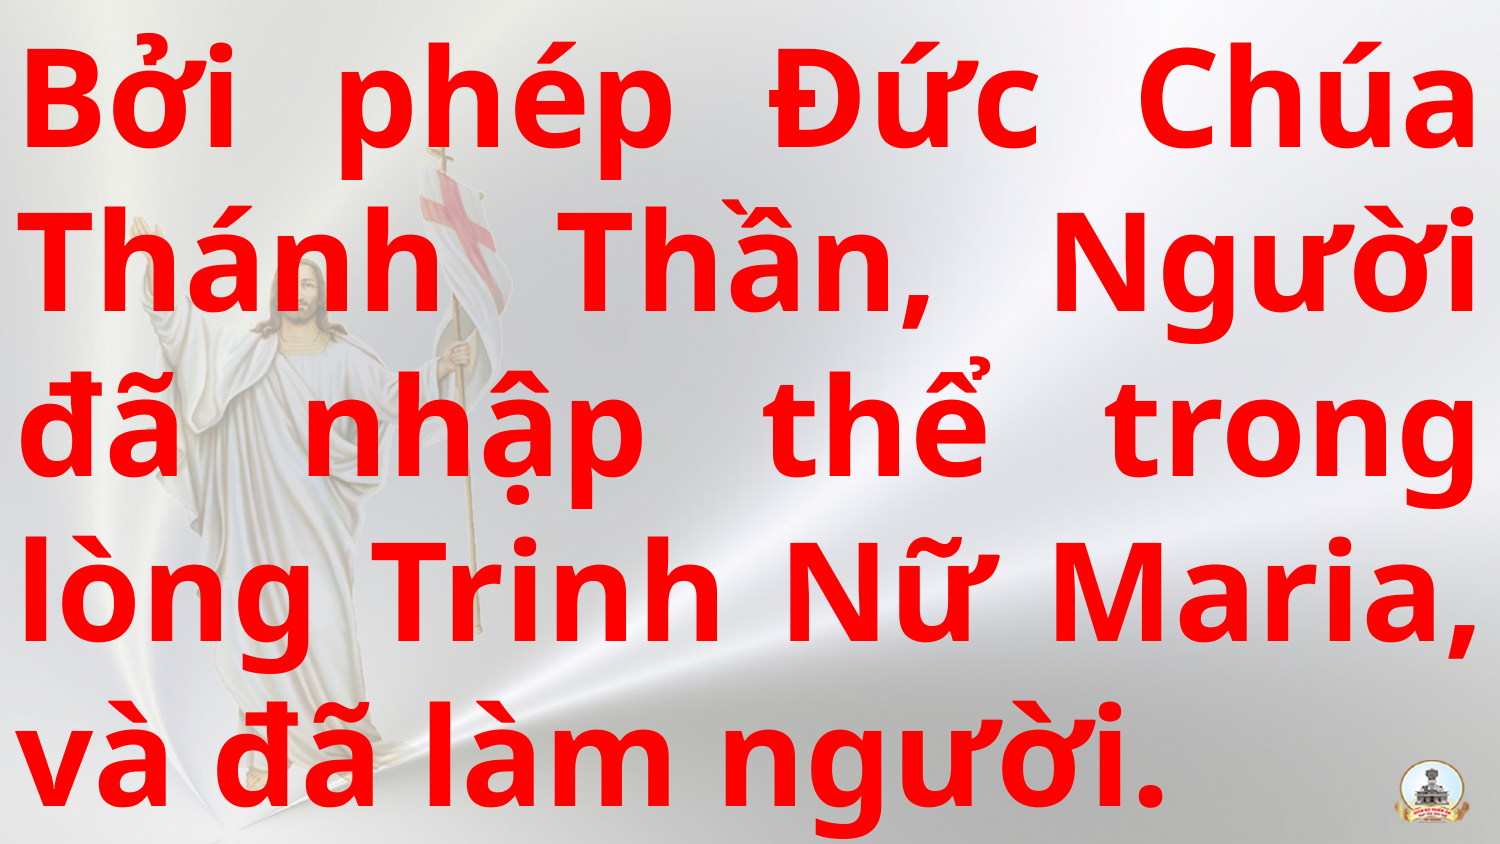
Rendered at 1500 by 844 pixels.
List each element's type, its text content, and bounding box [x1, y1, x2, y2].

title Bởi phép Đức Chúa Thánh Thần, Người đã nhập thể trong lòng Trinh Nữ Maria, và đã làm người. [0, 0, 1500, 844]
